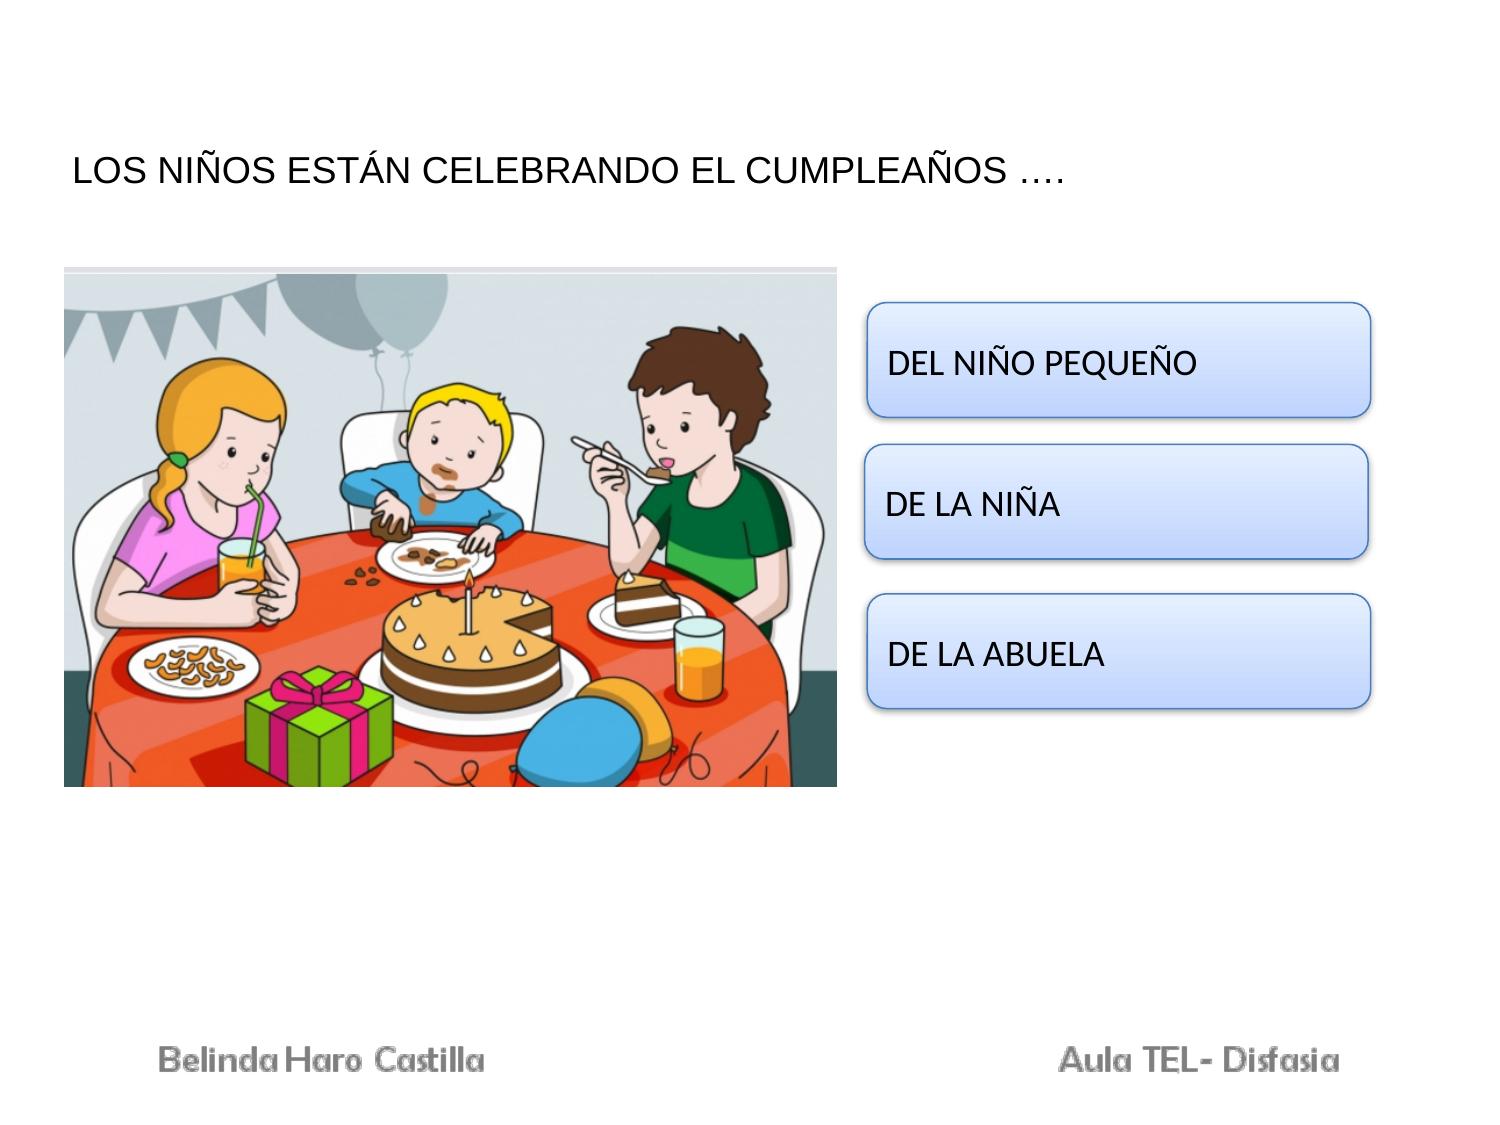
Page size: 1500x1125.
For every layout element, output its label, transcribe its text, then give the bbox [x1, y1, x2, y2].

text_box DE LA ABUELA [866, 593, 1372, 710]
text_box DEL NIÑO PEQUEÑO [866, 301, 1372, 419]
picture [135, 1022, 1446, 1091]
text_box DE LA NIÑA [863, 443, 1369, 560]
picture [64, 266, 837, 788]
text_box LOS NIÑOS ESTÁN CELEBRANDO EL CUMPLEAÑOS …. [57, 139, 1109, 199]
